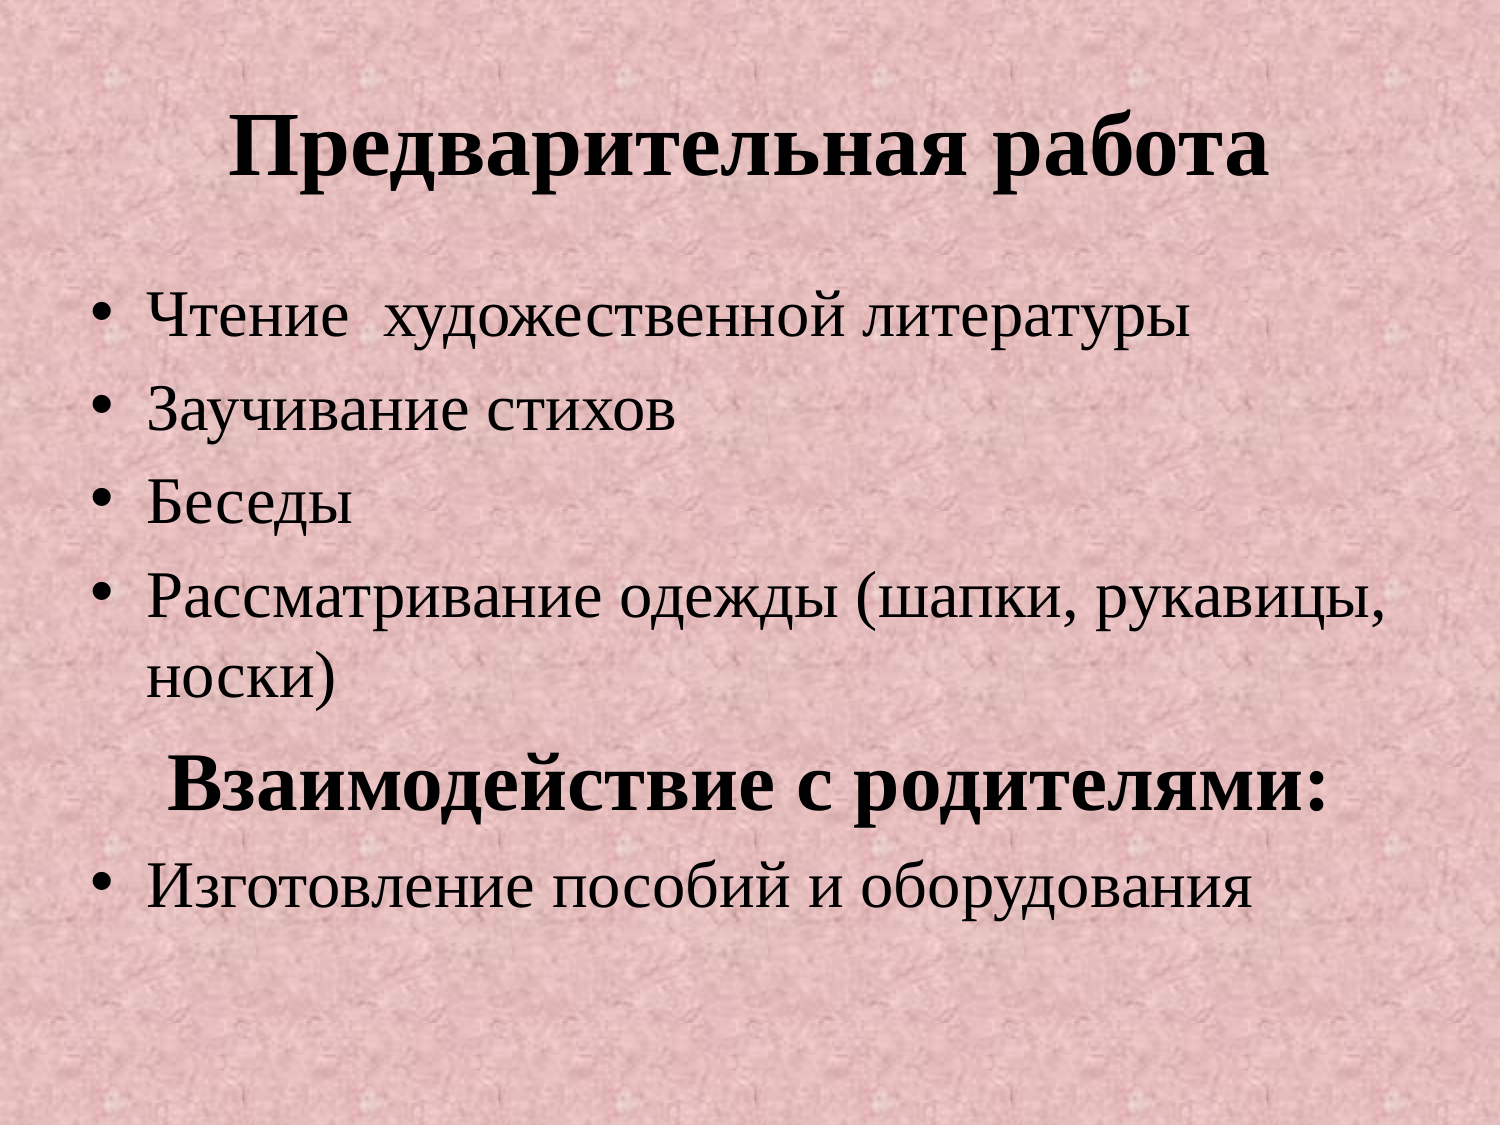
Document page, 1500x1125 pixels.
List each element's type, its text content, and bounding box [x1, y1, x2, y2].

picture [0, 0, 1500, 1125]
list Чтение художественной литературы Заучивание стихов Беседы Рассматривание одежды (шапки, рукавицы, носки) Взаимодействие с родителями: Изготовление пособий и оборудования [75, 262, 1425, 1005]
title Предварительная работа [75, 45, 1425, 233]
